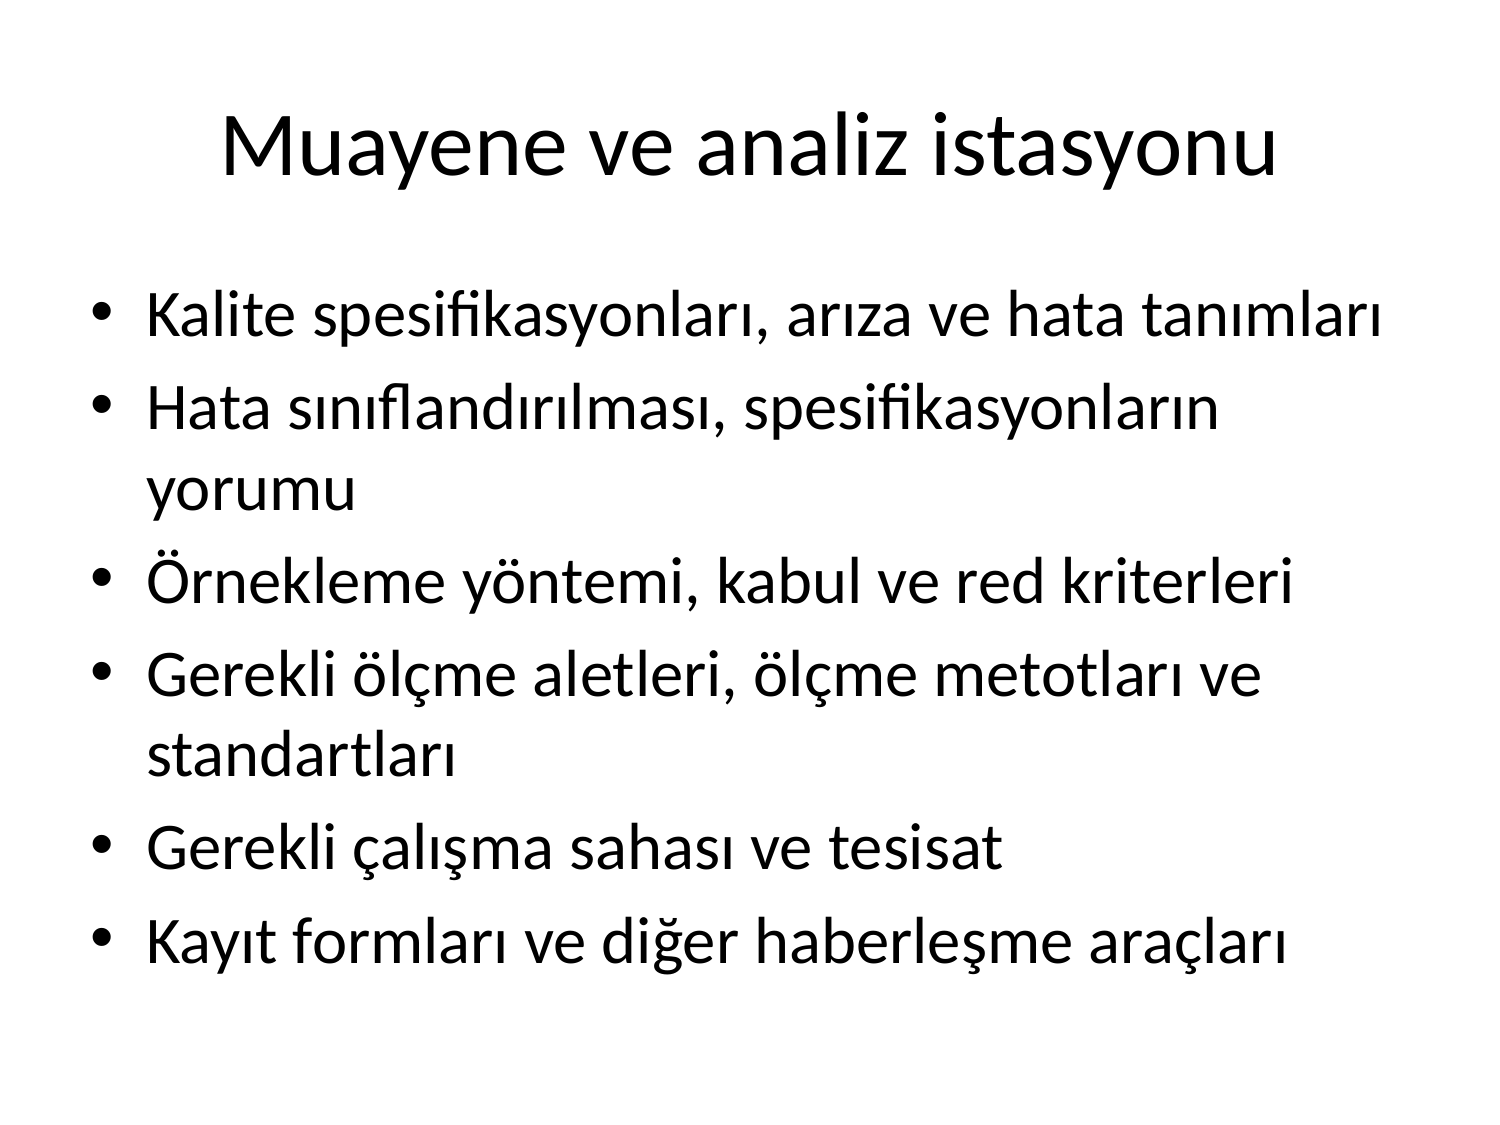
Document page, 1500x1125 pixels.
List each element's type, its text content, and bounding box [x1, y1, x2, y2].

list Kalite spesifikasyonları, arıza ve hata tanımları Hata sınıflandırılması, spesifikasyonların yorumu Örnekleme yöntemi, kabul ve red kriterleri Gerekli ölçme aletleri, ölçme metotları ve standartları Gerekli çalışma sahası ve tesisat Kayıt formları ve diğer haberleşme araçları [75, 262, 1425, 1005]
title Muayene ve analiz istasyonu [75, 45, 1425, 233]
